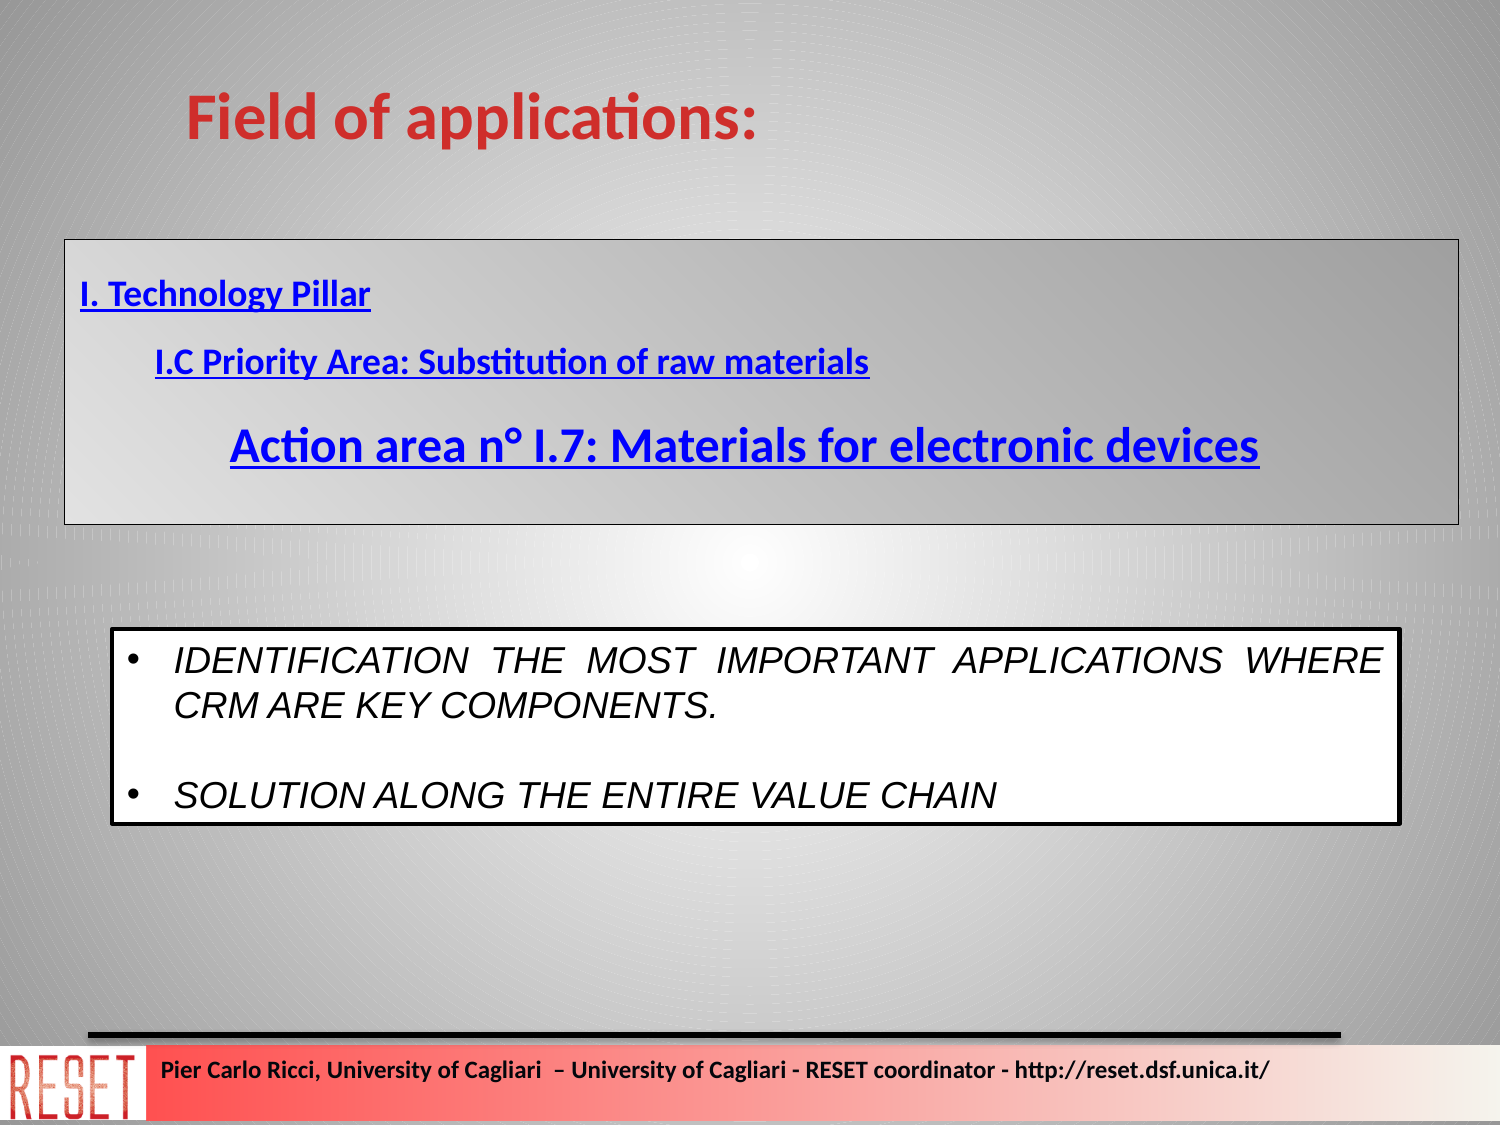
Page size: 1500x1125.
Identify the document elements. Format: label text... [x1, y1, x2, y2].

text_box I. Technology Pillar I.C Priority Area: Substitution of raw materials Action area n° I.7: Materials for electronic devices [64, 239, 1459, 525]
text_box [0, 1034, 1500, 1122]
text_box Identification the most important applications where CRM are key components. Solution along the entire value chain [110, 627, 1402, 826]
text_box Field of applications: [171, 65, 775, 161]
